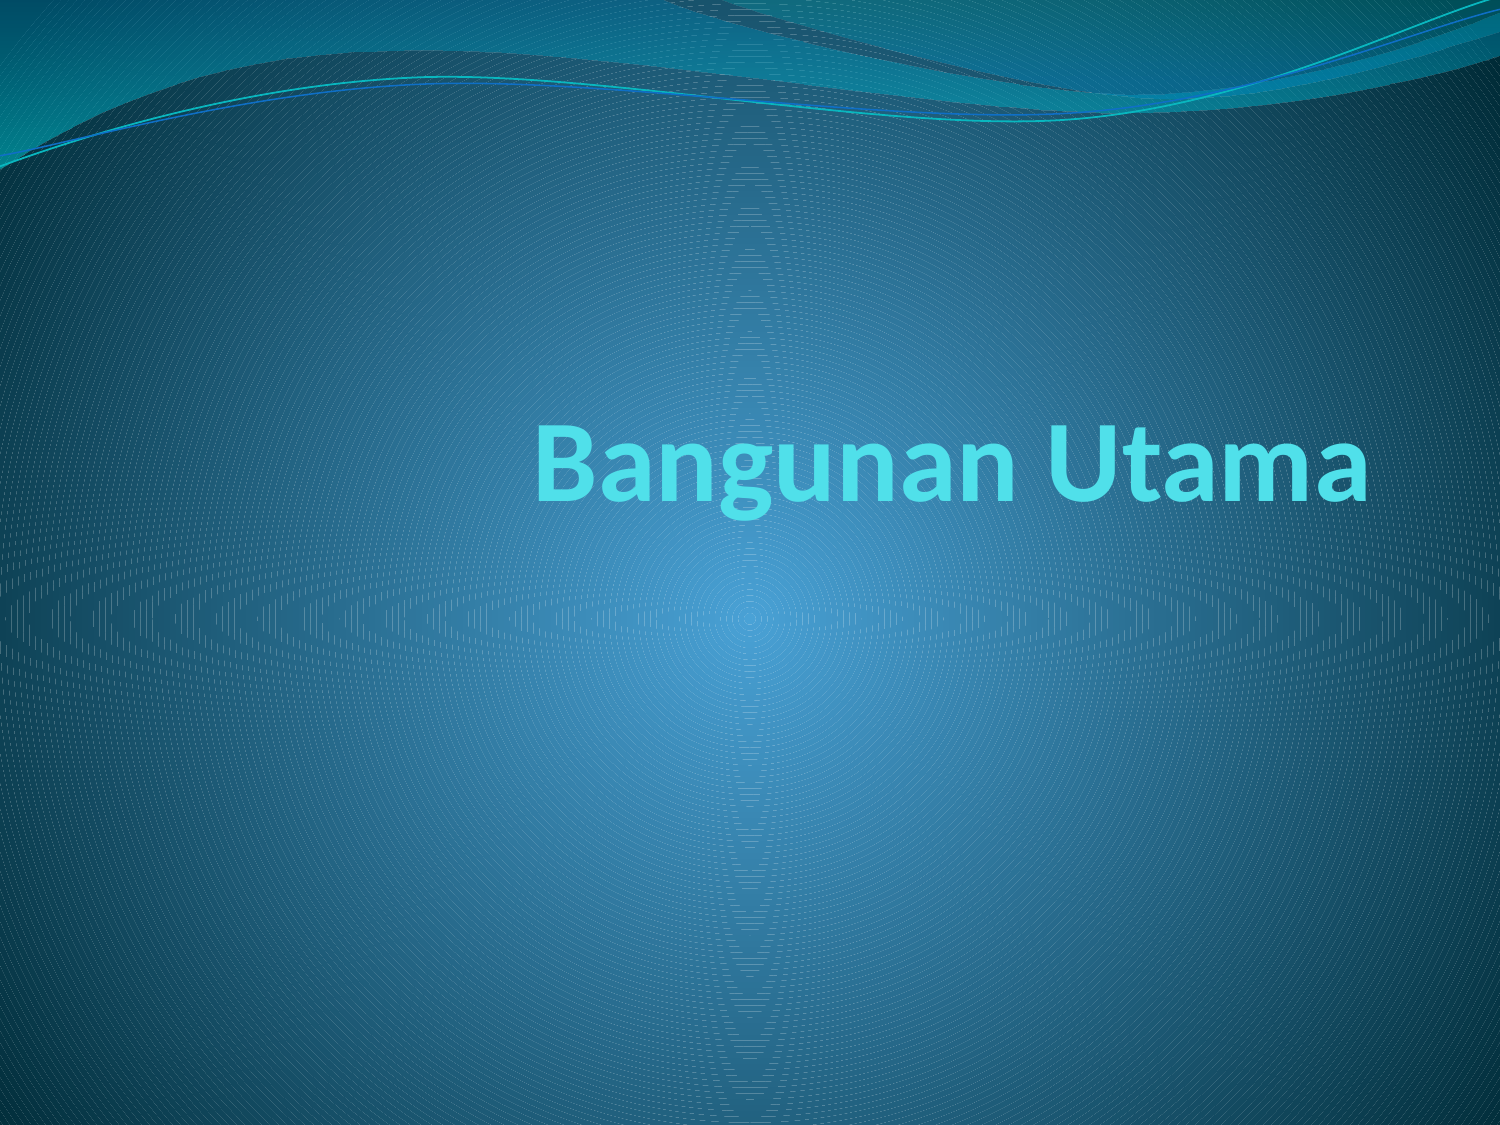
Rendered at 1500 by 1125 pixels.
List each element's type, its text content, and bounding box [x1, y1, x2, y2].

title Bangunan Utama [87, 224, 1376, 525]
